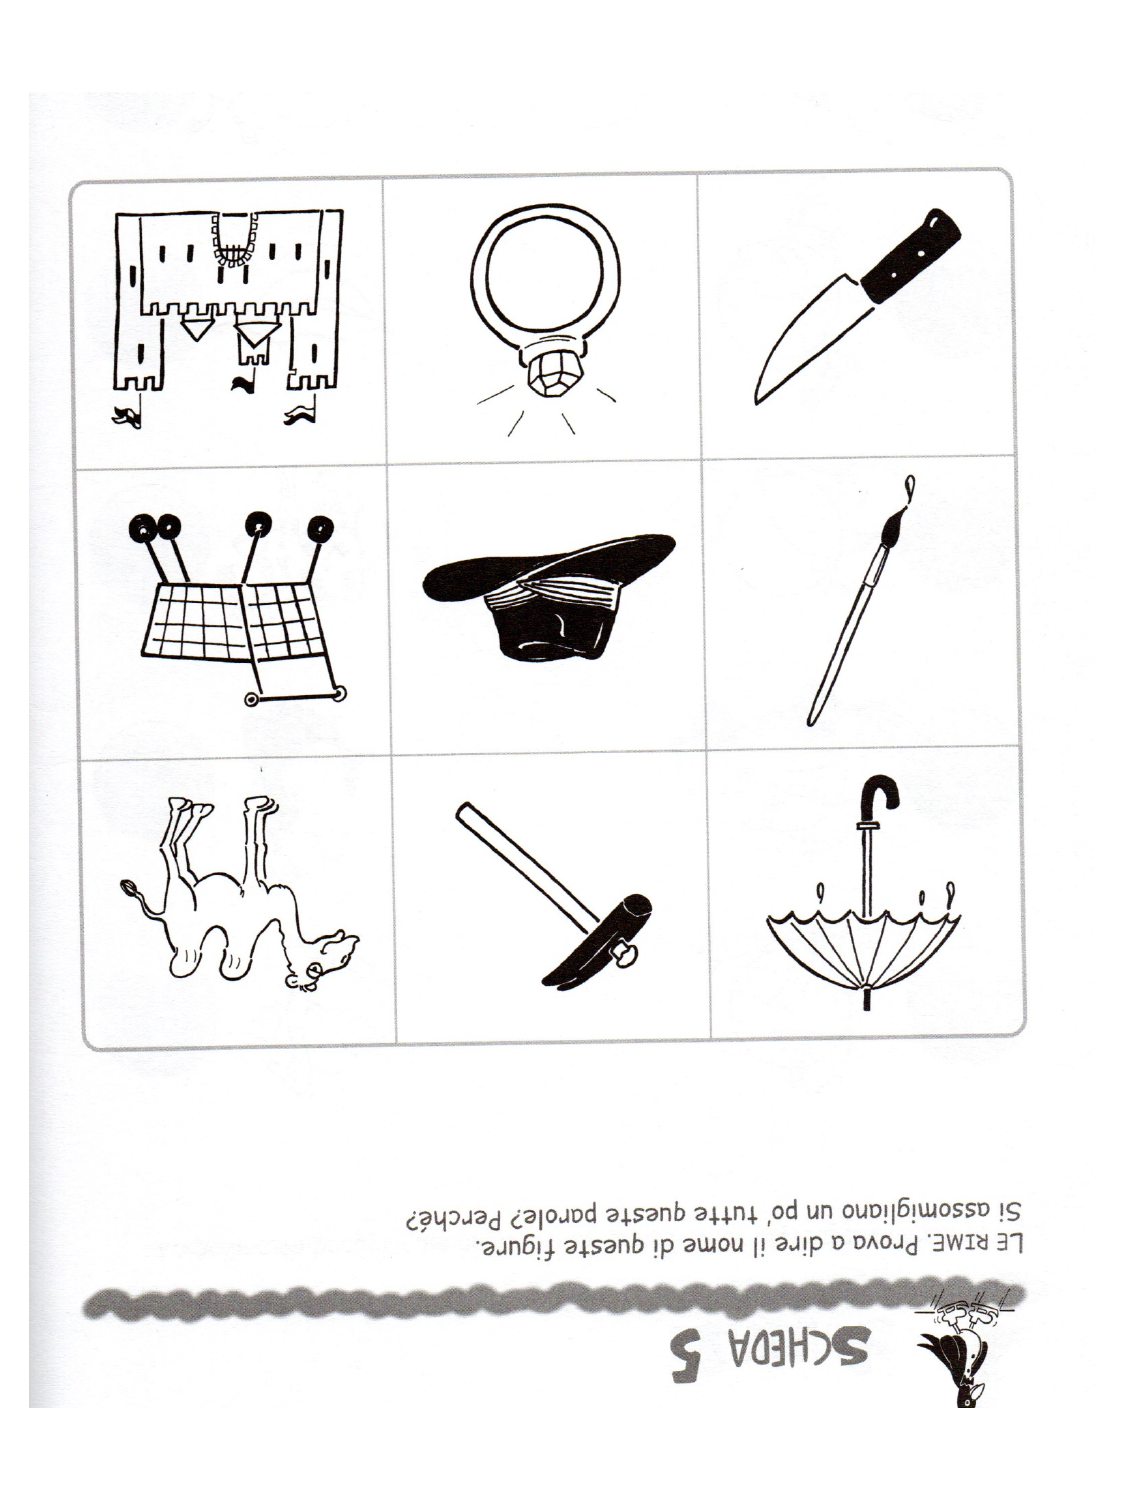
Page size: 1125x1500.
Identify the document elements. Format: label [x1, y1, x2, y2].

picture [28, 92, 1096, 1408]
